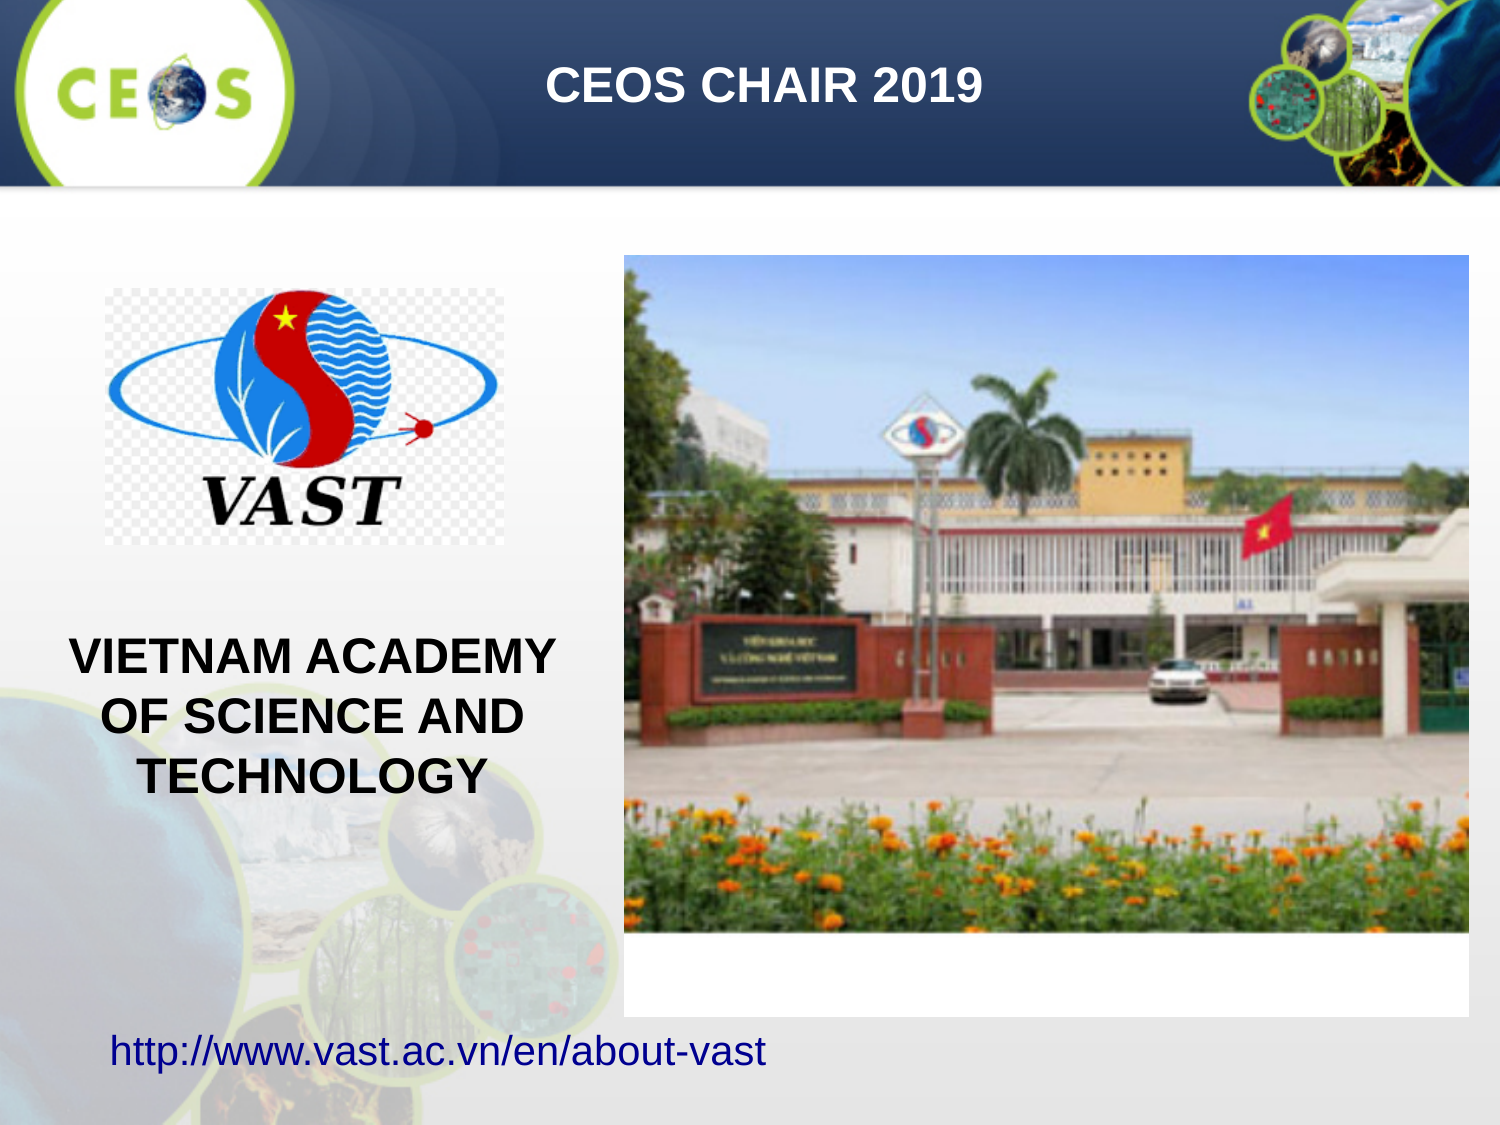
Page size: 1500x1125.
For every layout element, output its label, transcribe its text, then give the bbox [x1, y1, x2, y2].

text_box VIETNAM ACADEMY OF SCIENCE AND TECHNOLOGY [38, 616, 587, 812]
picture [0, 0, 1500, 1125]
text_box http://www.vast.ac.vn/en/about-vast [94, 1016, 964, 1082]
title CEOS CHAIR 2019 [272, 45, 1256, 154]
